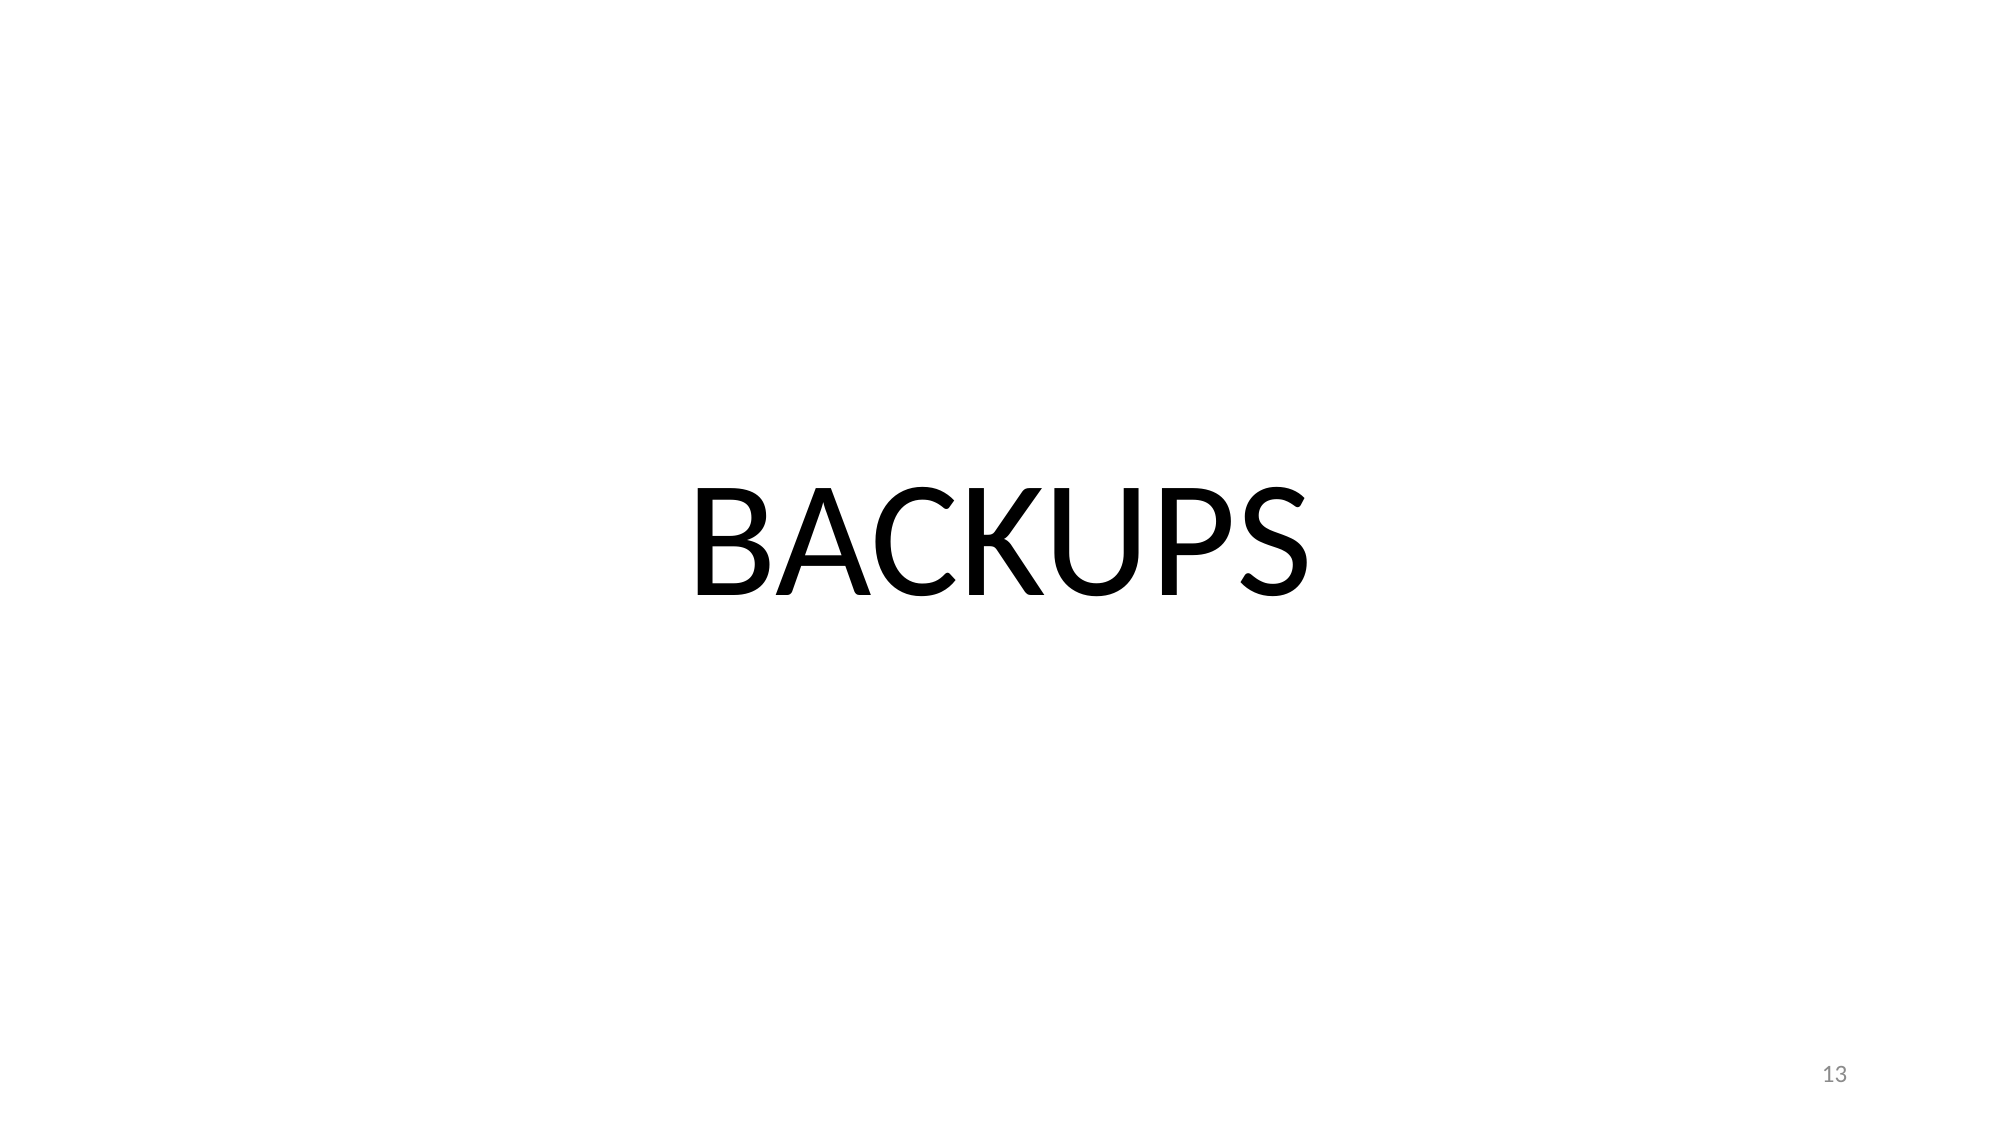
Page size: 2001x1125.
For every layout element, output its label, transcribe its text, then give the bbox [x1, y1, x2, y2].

text_box BACKUPS [0, 421, 2000, 637]
slide_number 13 [1412, 1042, 1863, 1103]
